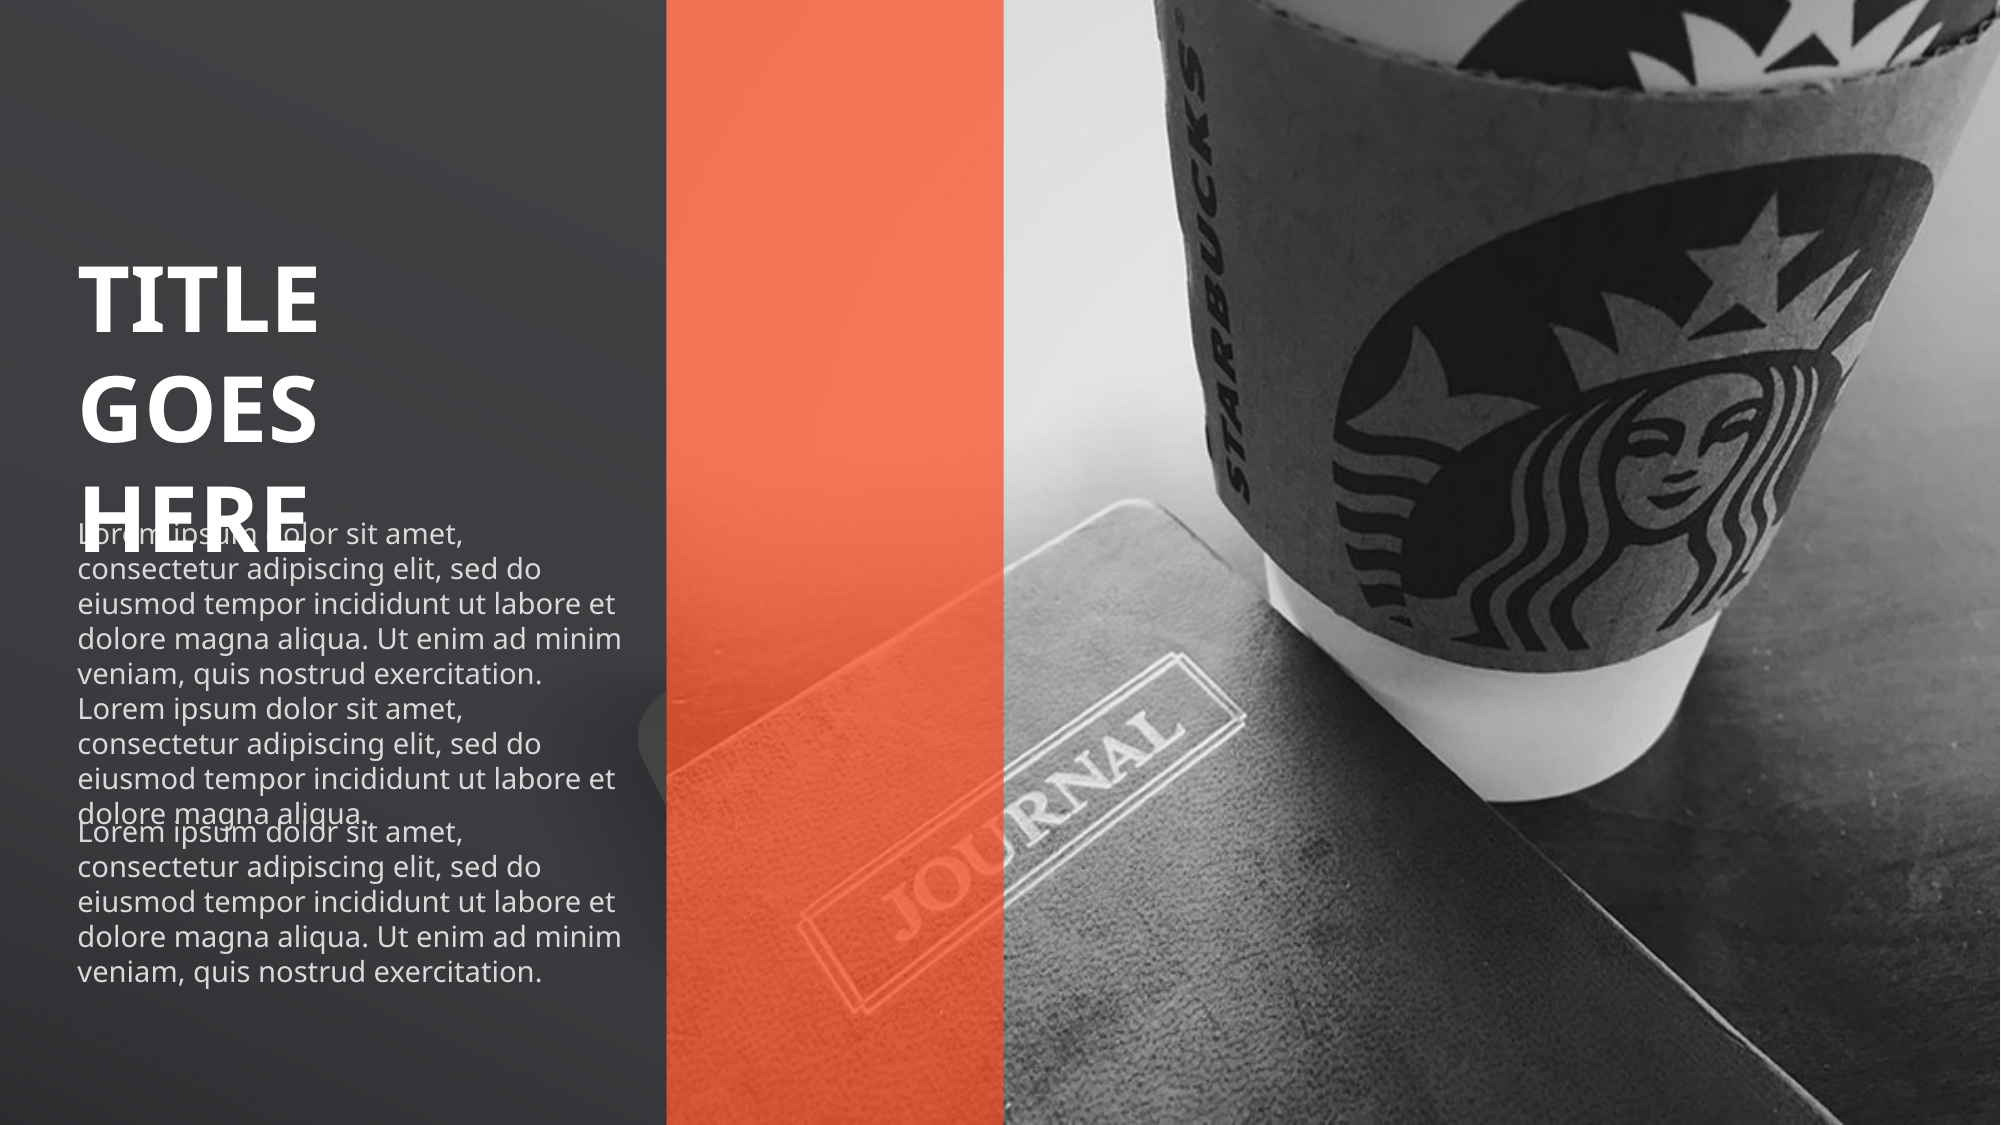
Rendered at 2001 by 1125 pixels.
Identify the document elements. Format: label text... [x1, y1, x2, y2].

text_box Lorem ipsum dolor sit amet, consectetur adipiscing elit, sed do eiusmod tempor incididunt ut labore et dolore magna aliqua. Ut enim ad minim veniam, quis nostrud exercitation. Lorem ipsum dolor sit amet, consectetur adipiscing elit, sed do eiusmod tempor incididunt ut labore et dolore magna aliqua. [62, 507, 643, 805]
text_box Lorem ipsum dolor sit amet, consectetur adipiscing elit, sed do eiusmod tempor incididunt ut labore et dolore magna aliqua. Ut enim ad minim veniam, quis nostrud exercitation. [62, 805, 643, 996]
text_box [1005, 0, 2000, 1125]
text_box [666, 0, 1005, 1125]
text_box TITLE GOES HERE [62, 233, 549, 578]
